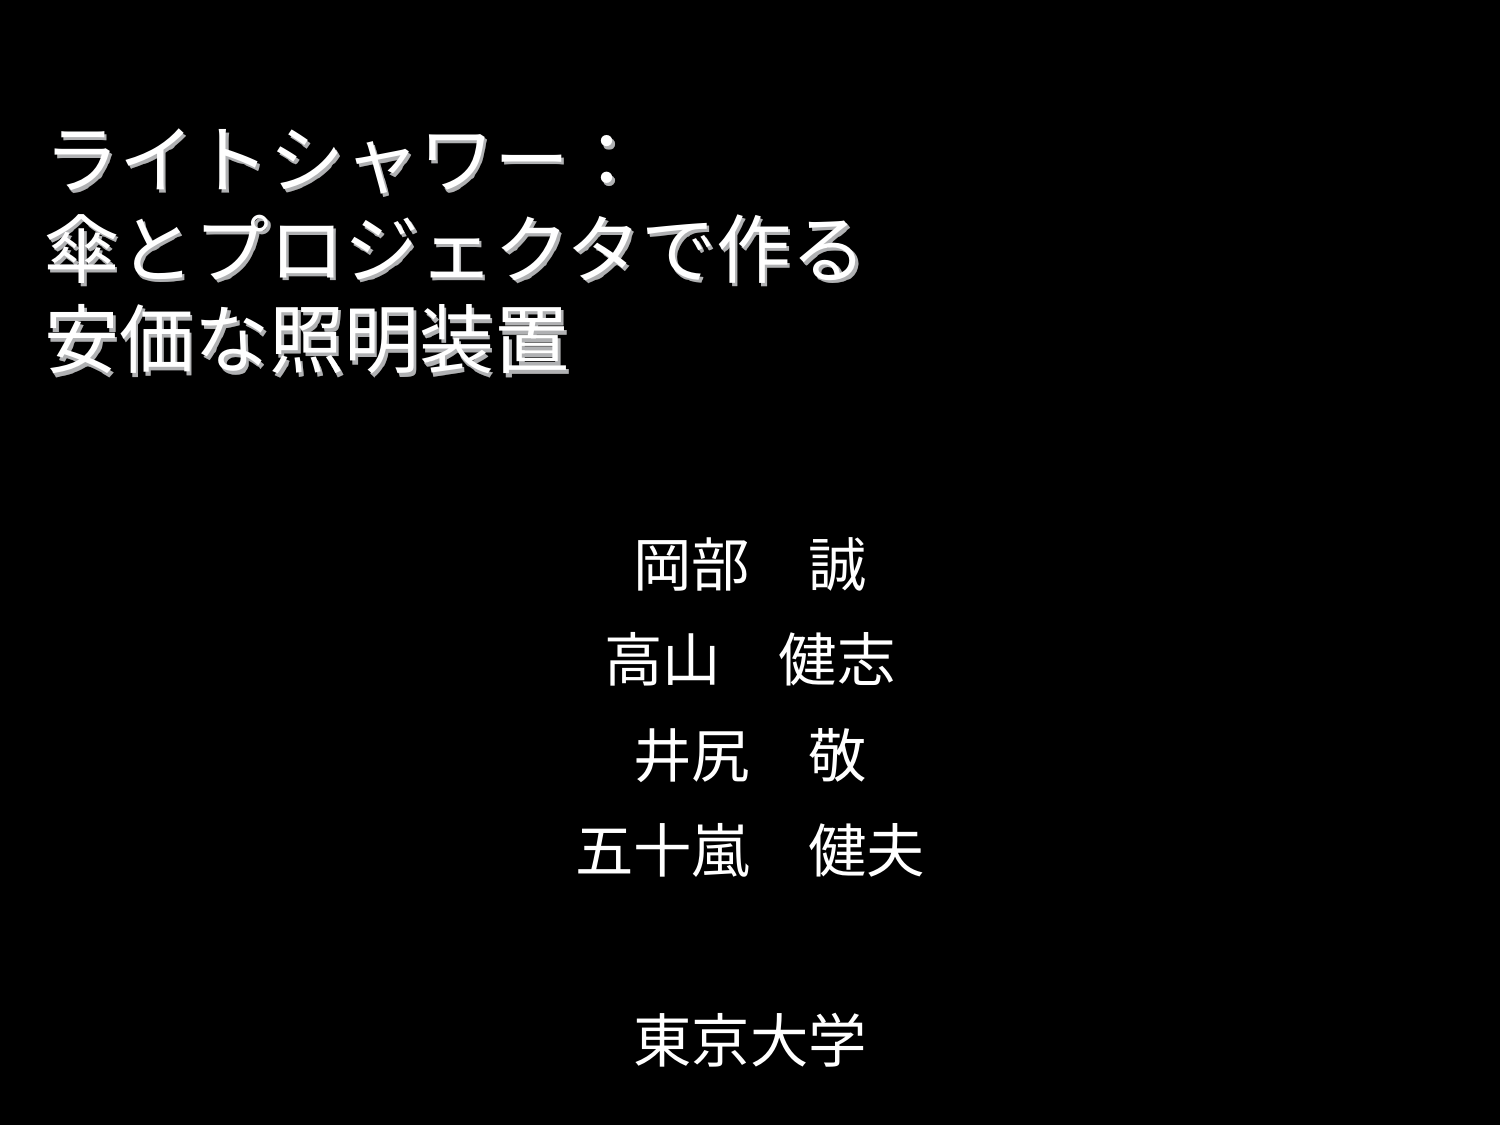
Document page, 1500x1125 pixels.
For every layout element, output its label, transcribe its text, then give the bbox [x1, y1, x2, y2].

subtitle 岡部 誠 高山 健志 井尻 敬 五十嵐 健夫 東京大学 [0, 521, 1500, 1085]
title ライトシャワー： 傘とプロジェクタで作る 安価な照明装置 [29, 46, 916, 521]
